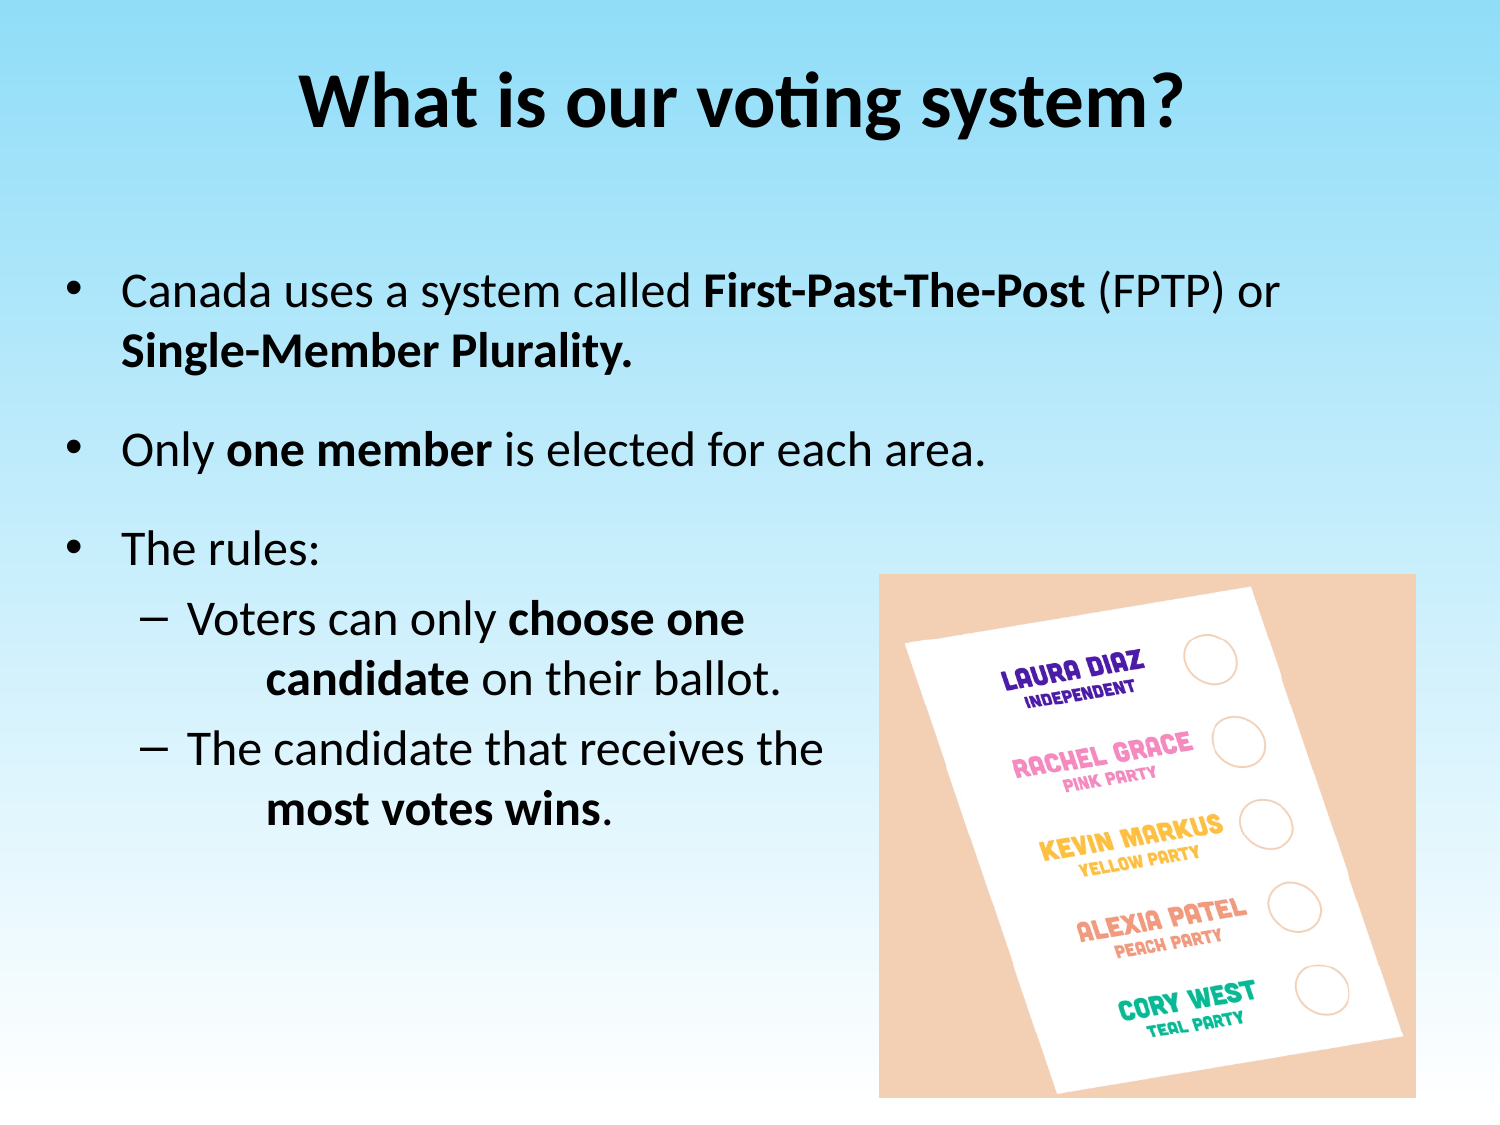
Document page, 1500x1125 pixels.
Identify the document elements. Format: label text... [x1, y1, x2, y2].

list Canada uses a system called First-Past-The-Post (FPTP) or Single-Member Plurality. Only one member is elected for each area. The rules: Voters can only choose one candidate on their ballot. The candidate that receives the most votes wins. [50, 249, 1400, 993]
title What is our voting system? [67, 1, 1418, 190]
picture [879, 574, 1416, 1098]
